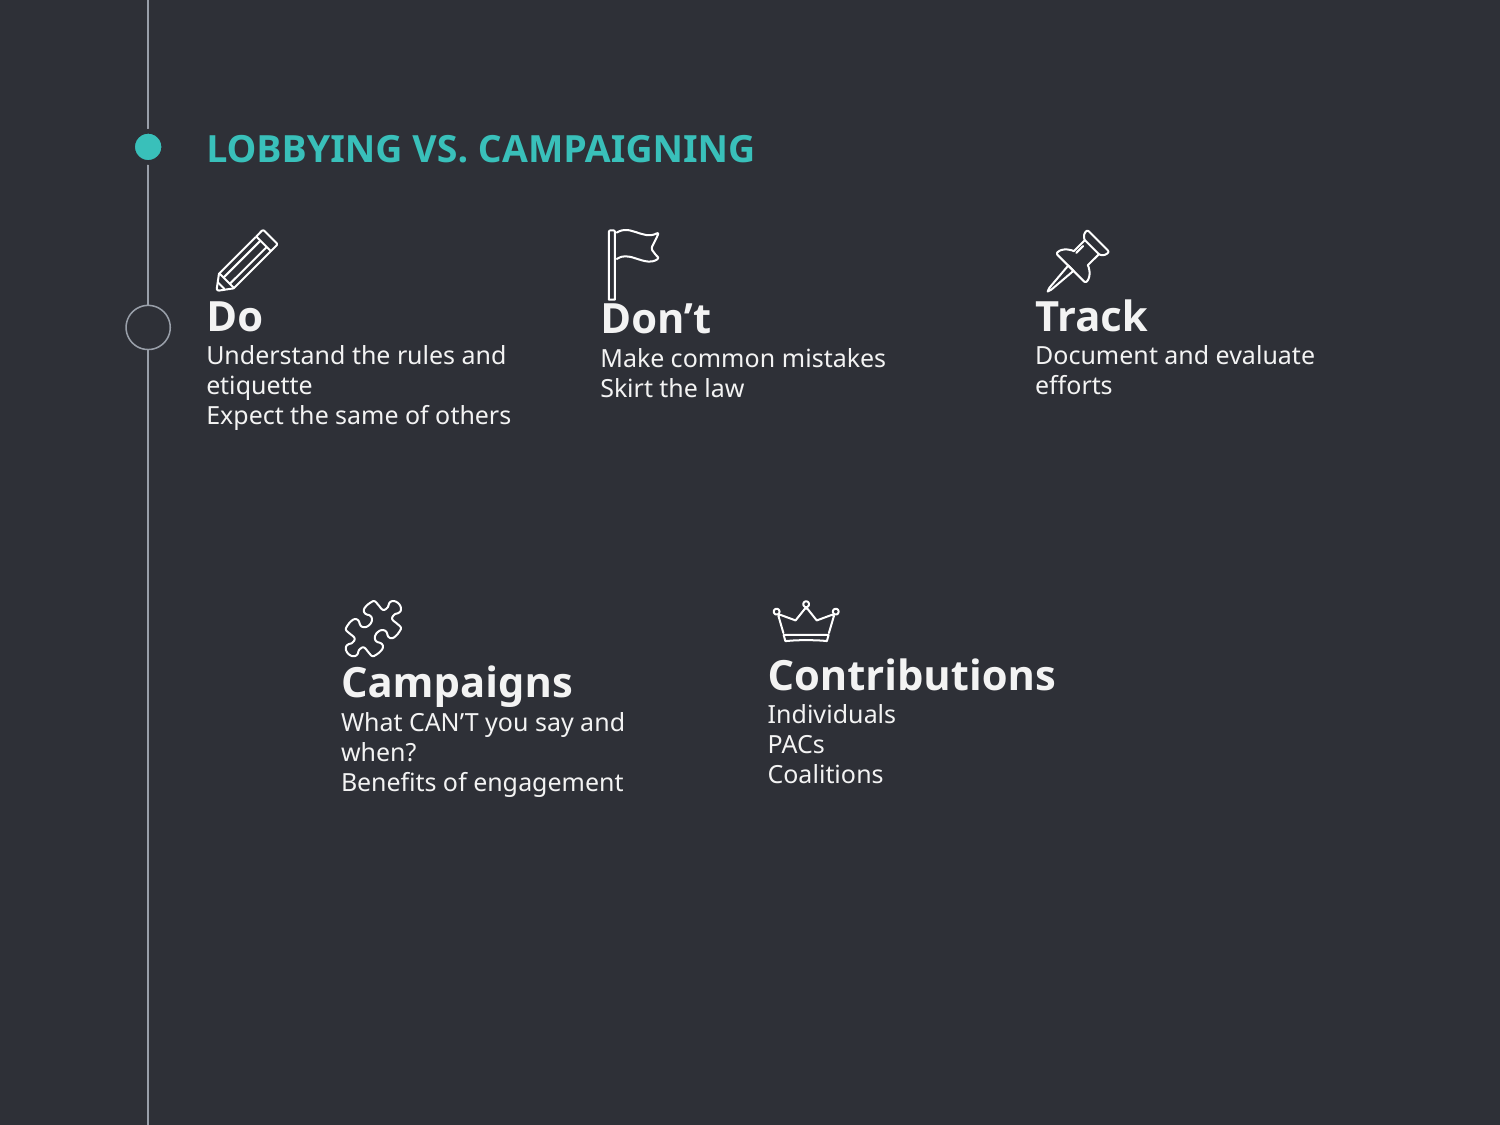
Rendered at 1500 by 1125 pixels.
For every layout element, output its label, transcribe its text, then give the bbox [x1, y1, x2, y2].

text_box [216, 230, 278, 291]
title Lobbying Vs. Campaigning [191, 109, 1317, 185]
list Don’t Make common mistakes Skirt the law [585, 277, 980, 542]
list Do Understand the rules and etiquette Expect the same of others [191, 274, 586, 539]
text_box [608, 229, 659, 300]
list Campaigns What CAN’T you say and when? Benefits of engagement [326, 641, 721, 905]
list Contributions Individuals PACs Coalitions [752, 633, 1147, 898]
list Track Document and evaluate efforts [1020, 274, 1415, 539]
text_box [1047, 230, 1109, 292]
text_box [773, 601, 839, 642]
